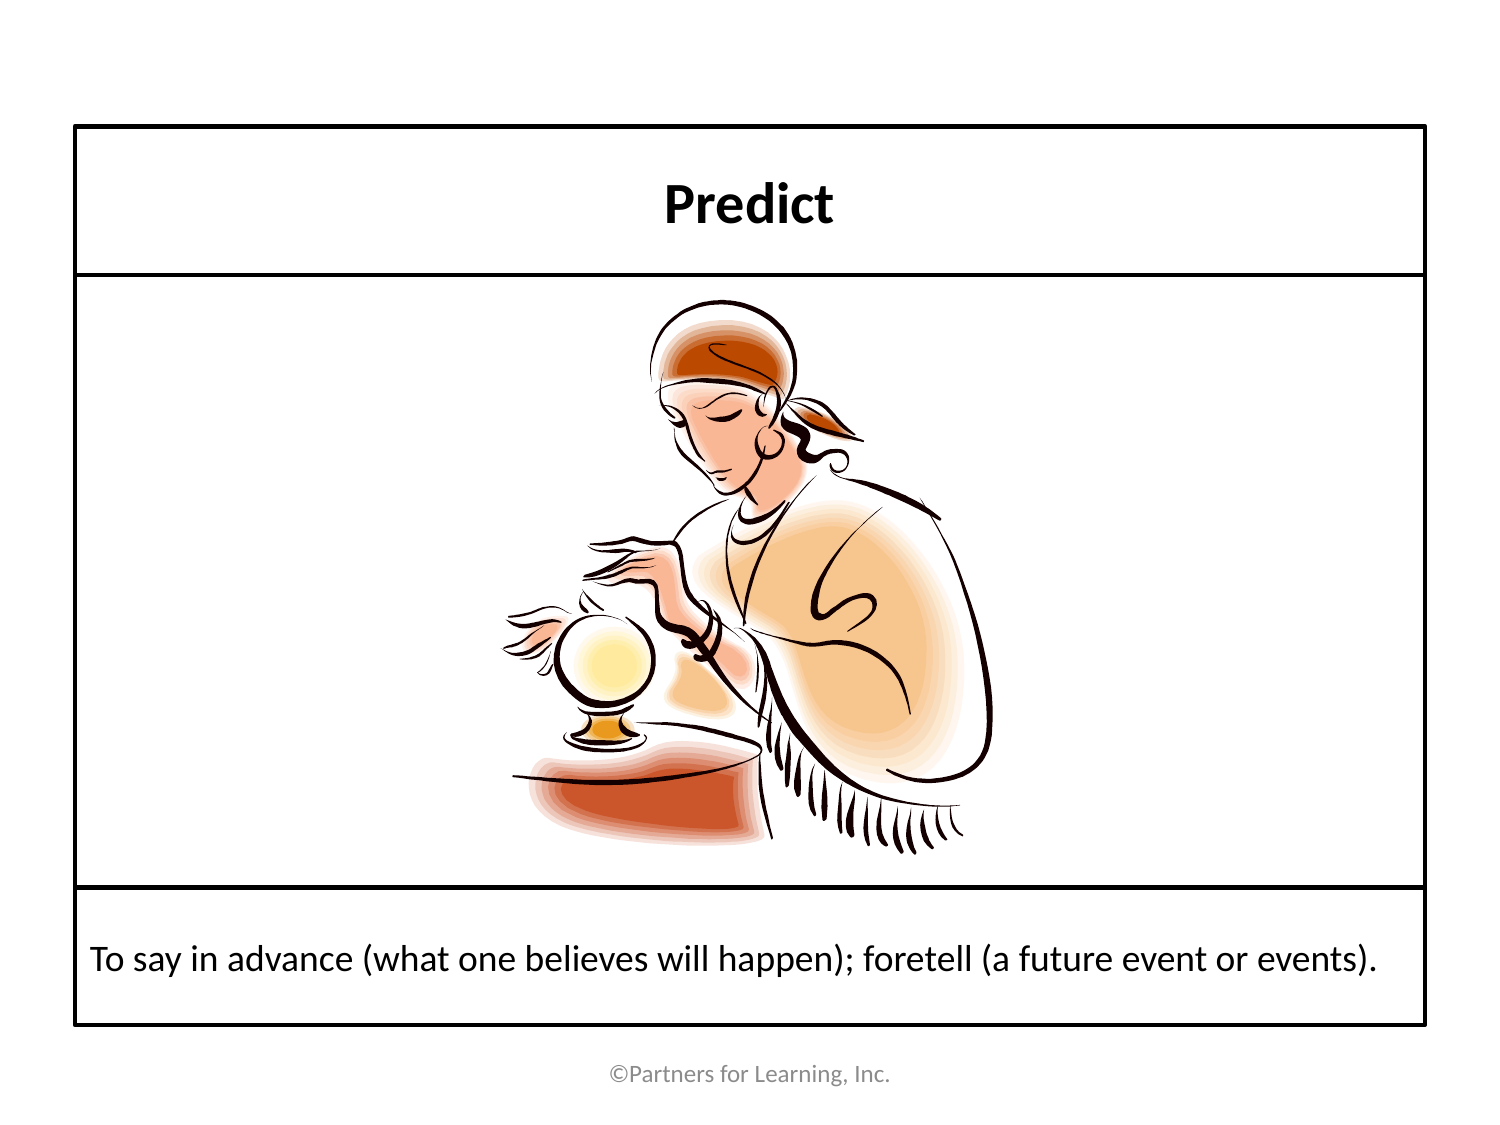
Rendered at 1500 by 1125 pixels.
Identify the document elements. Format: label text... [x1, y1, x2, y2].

list Predict [75, 125, 1425, 275]
list To say in advance (what one believes will happen); foretell (a future event or events). [75, 887, 1425, 1025]
picture [499, 299, 995, 857]
footer ©Partners for Learning, Inc. [512, 1042, 988, 1103]
